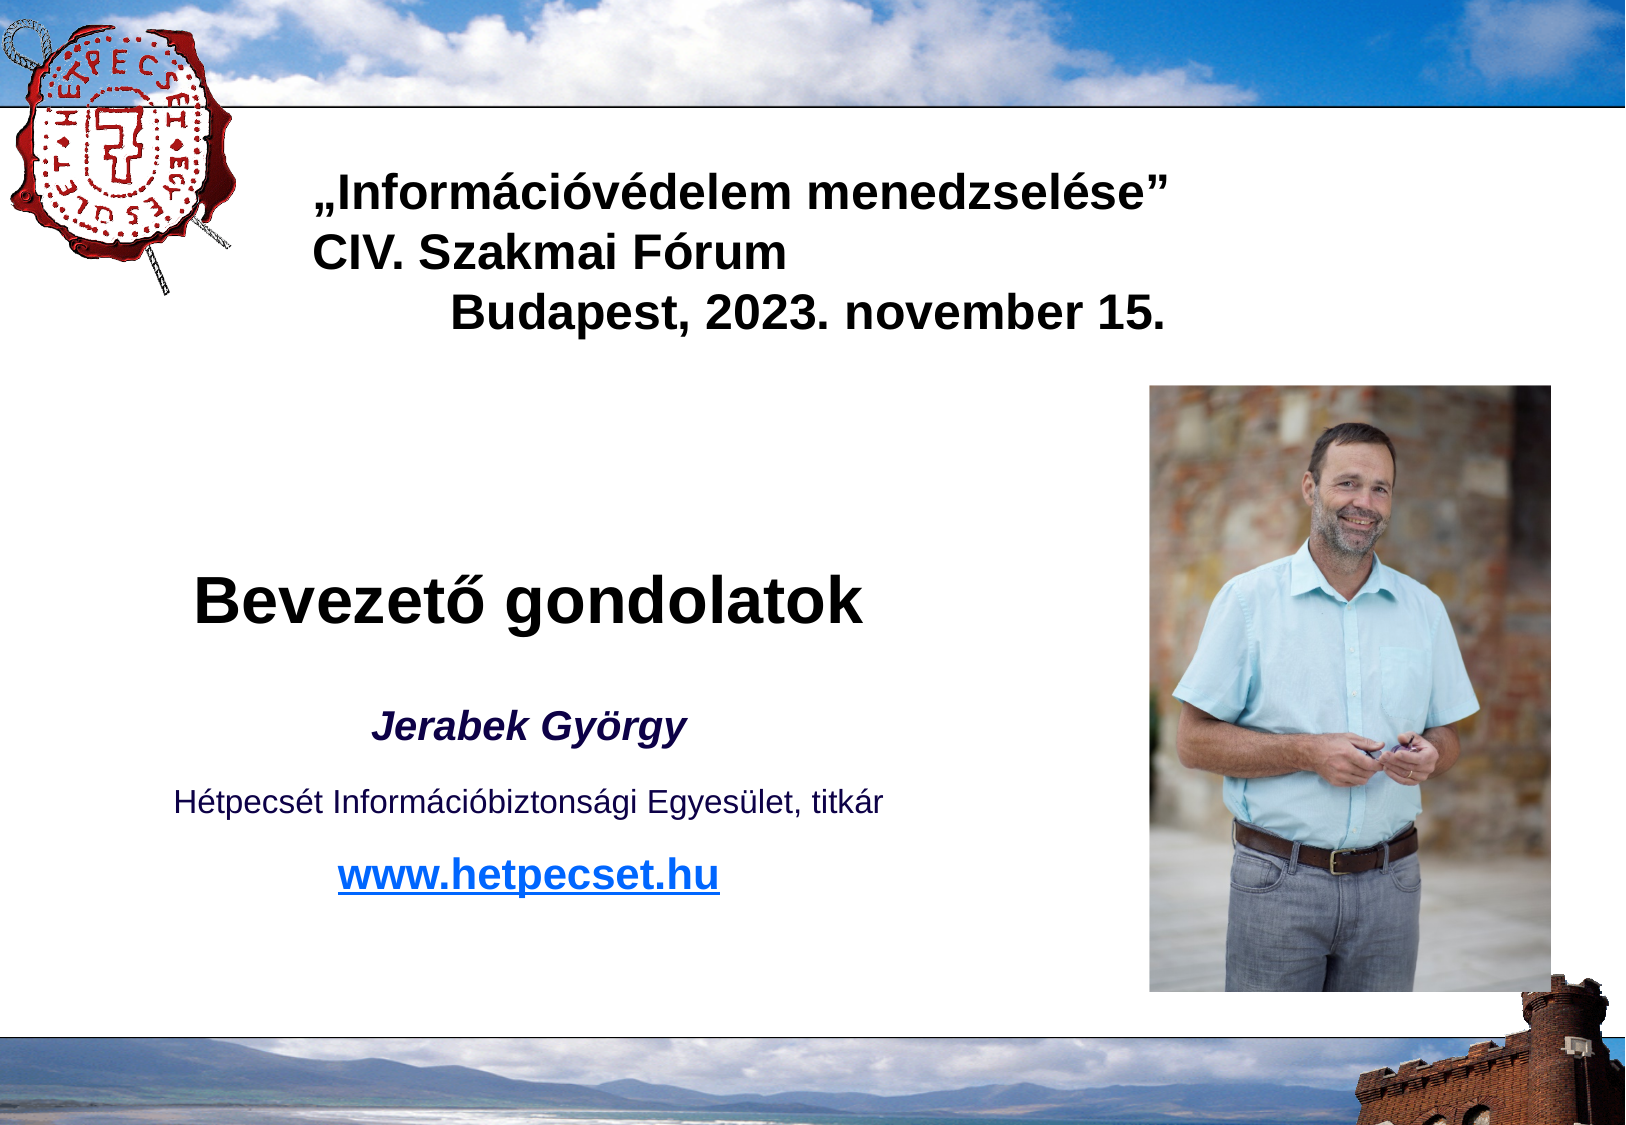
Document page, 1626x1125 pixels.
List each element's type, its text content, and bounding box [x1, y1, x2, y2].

picture [0, 386, 1625, 1125]
text_box „Információvédelem menedzselése” CIV. Szakmai Fórum Budapest, 2023. november 15. [297, 113, 1321, 386]
text_box Bevezető gondolatok Jerabek György Hétpecsét Információbiztonsági Egyesület, titkár www.hetpecset.hu [44, 515, 1014, 992]
picture [0, 0, 1625, 296]
